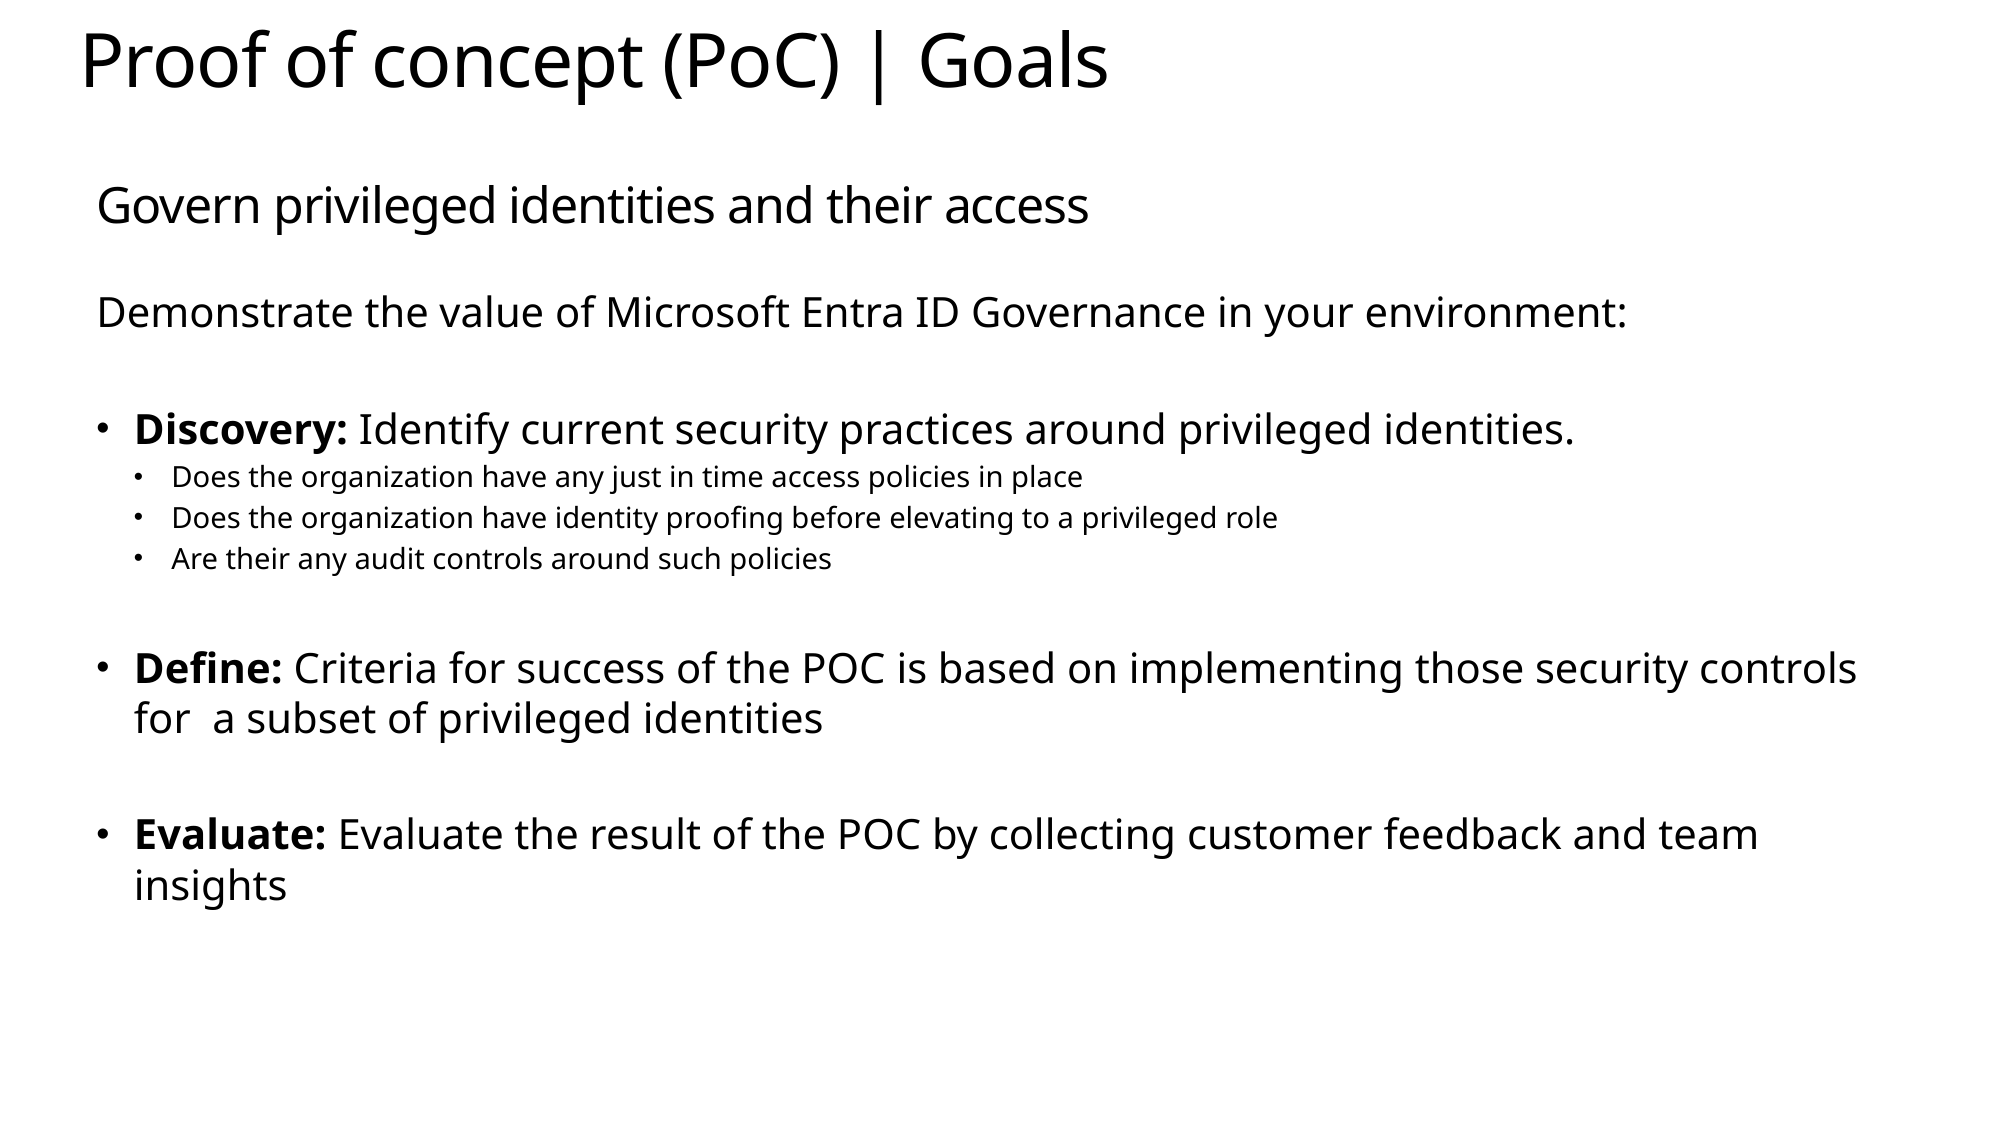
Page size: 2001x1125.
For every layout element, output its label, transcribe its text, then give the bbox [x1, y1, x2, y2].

list Demonstrate the value of Microsoft Entra ID Governance in your environment: Discovery: Identify current security practices around privileged identities. Does the organization have any just in time access policies in place Does the organization have identity proofing before elevating to a privileged role Are their any audit controls around such policies Define: Criteria for success of the POC is based on implementing those security controls for a subset of privileged identities Evaluate: Evaluate the result of the POC by collecting customer feedback and team insights [96, 285, 1904, 924]
text_box Govern privileged identities and their access [96, 173, 1904, 234]
title Proof of concept (PoC) | Goals [79, 12, 1805, 230]
